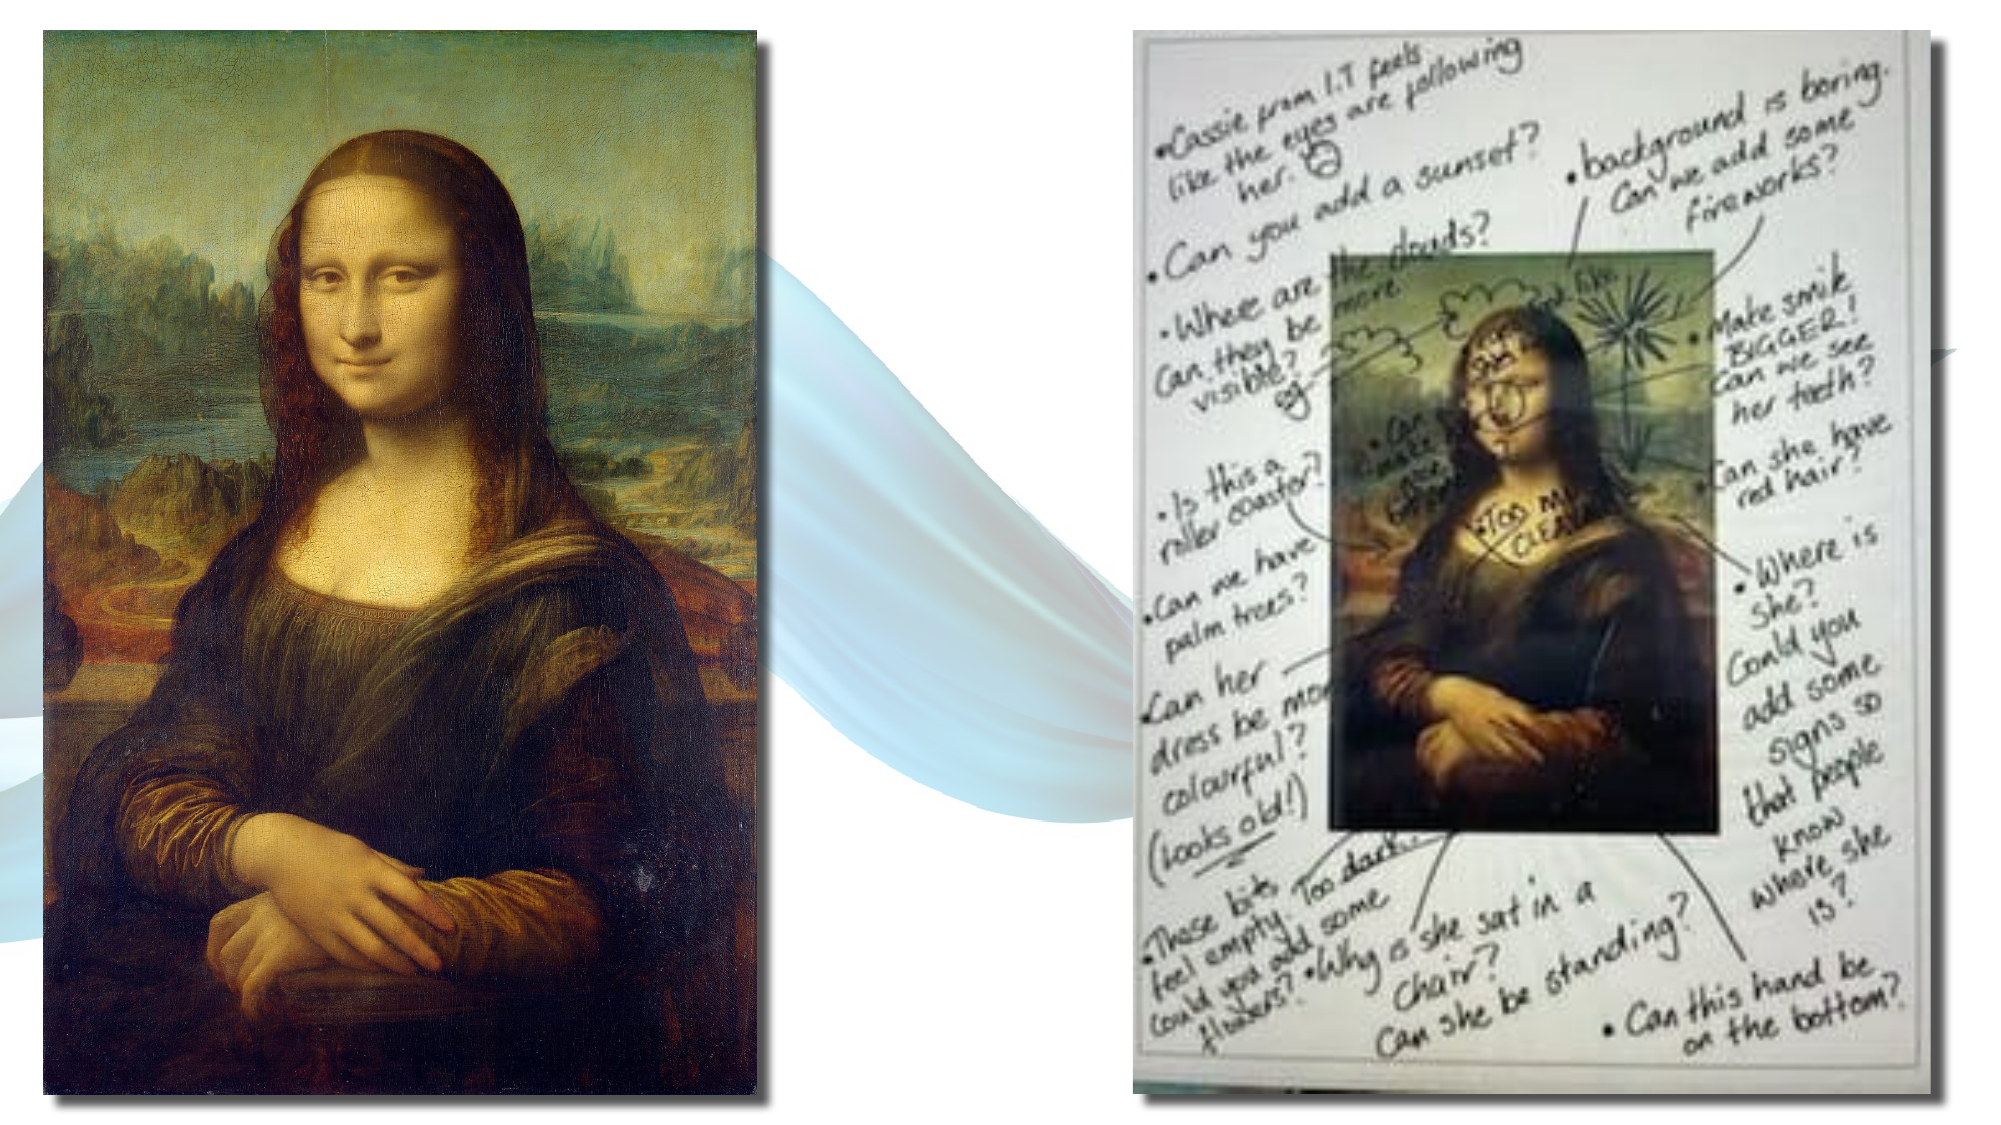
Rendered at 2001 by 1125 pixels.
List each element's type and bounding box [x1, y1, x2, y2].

picture [43, 30, 757, 1095]
picture [1132, 30, 1931, 1094]
